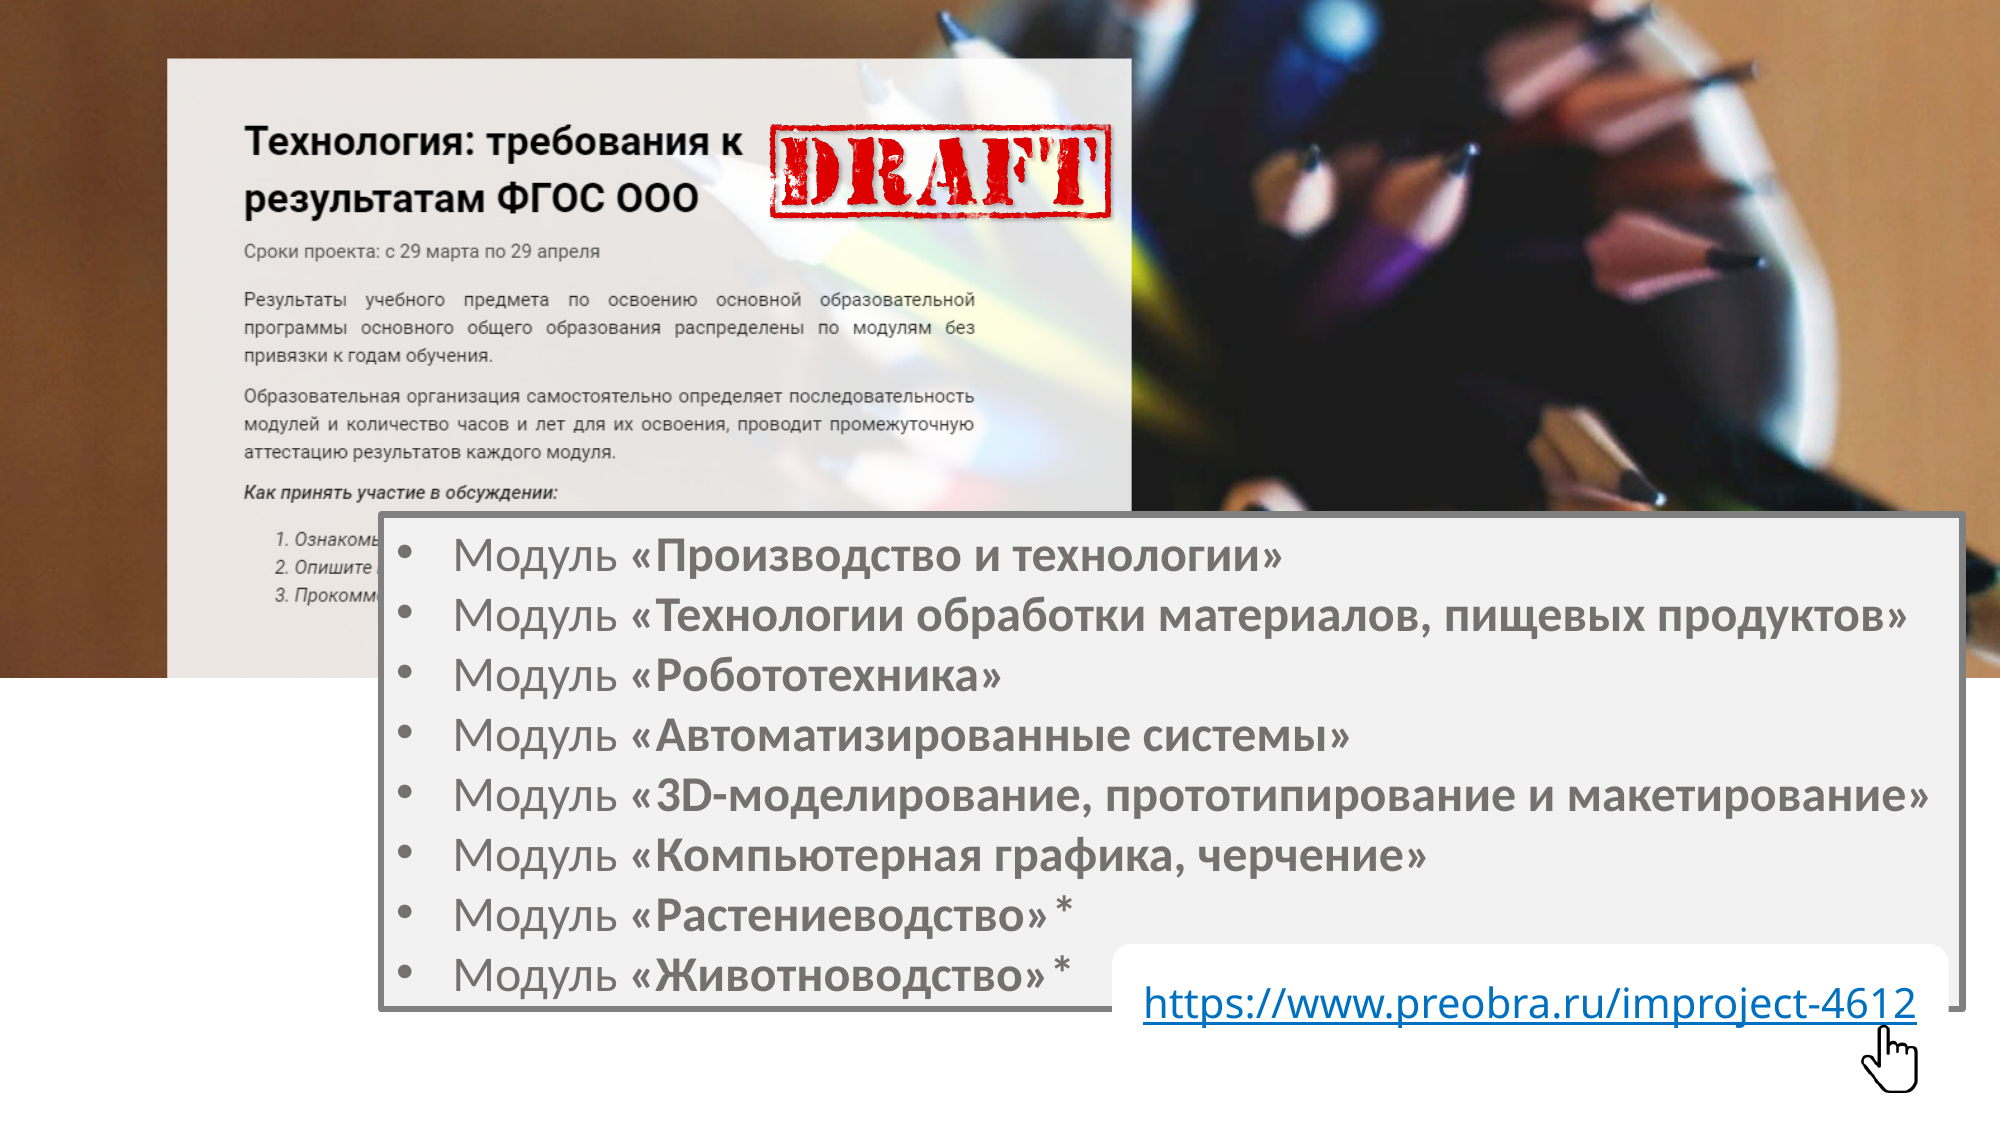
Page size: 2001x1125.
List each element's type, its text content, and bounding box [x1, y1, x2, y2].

text_box Модуль «Производство и технологии» Модуль «Технологии обработки материалов, пищевых продуктов» Модуль «Робототехника» Модуль «Автоматизированные системы» Модуль «3D-моделирование, прототипирование и макетирование» Модуль «Компьютерная графика, черчение» Модуль «Растениеводство»* Модуль «Животноводство»* [381, 678, 1963, 1010]
picture [0, 0, 2000, 678]
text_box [1112, 943, 1949, 1093]
